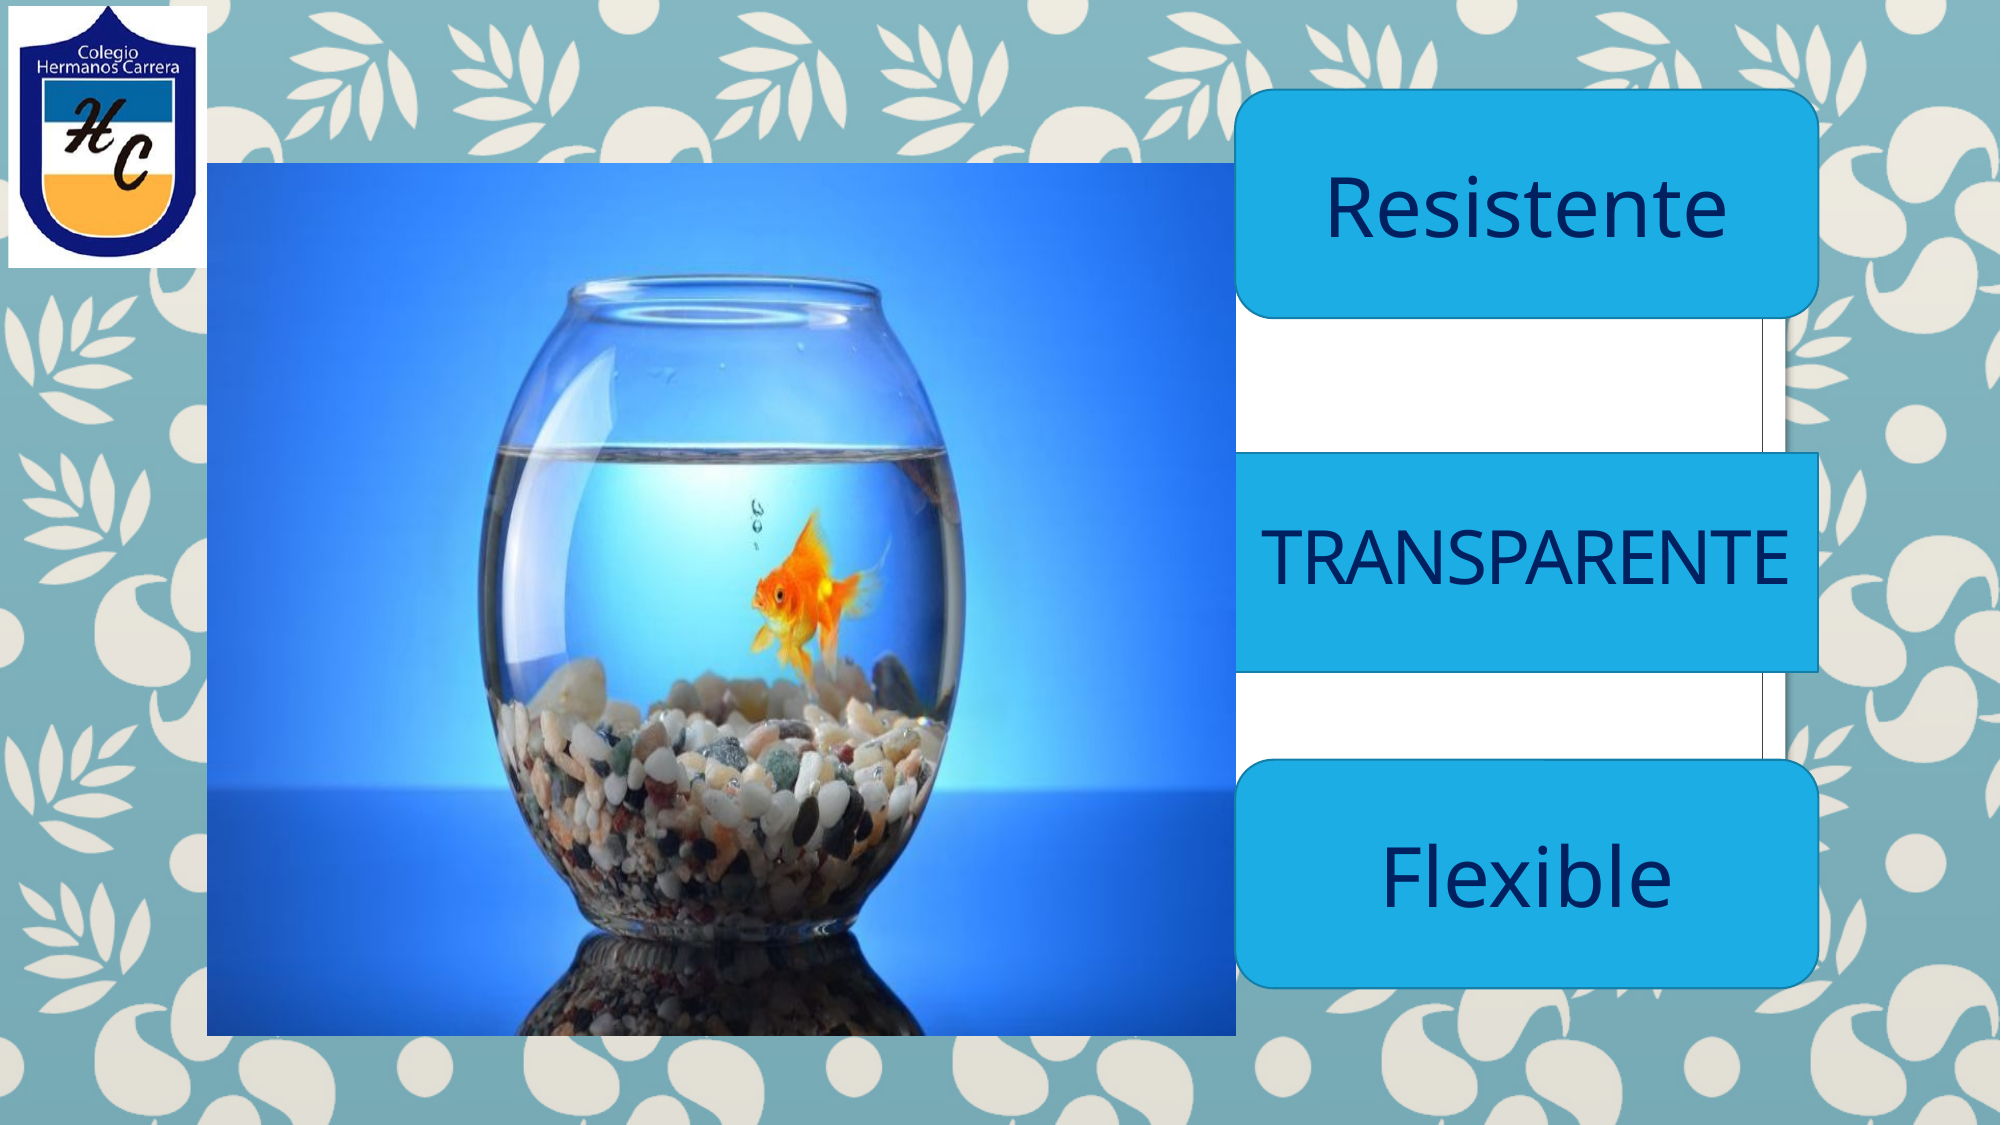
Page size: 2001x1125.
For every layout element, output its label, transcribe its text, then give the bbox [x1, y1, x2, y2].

text_box Resistente [1234, 88, 1820, 320]
picture [8, 6, 1236, 1036]
text_box Flexible [1239, 758, 1820, 990]
title Transparente [1239, 452, 1819, 673]
